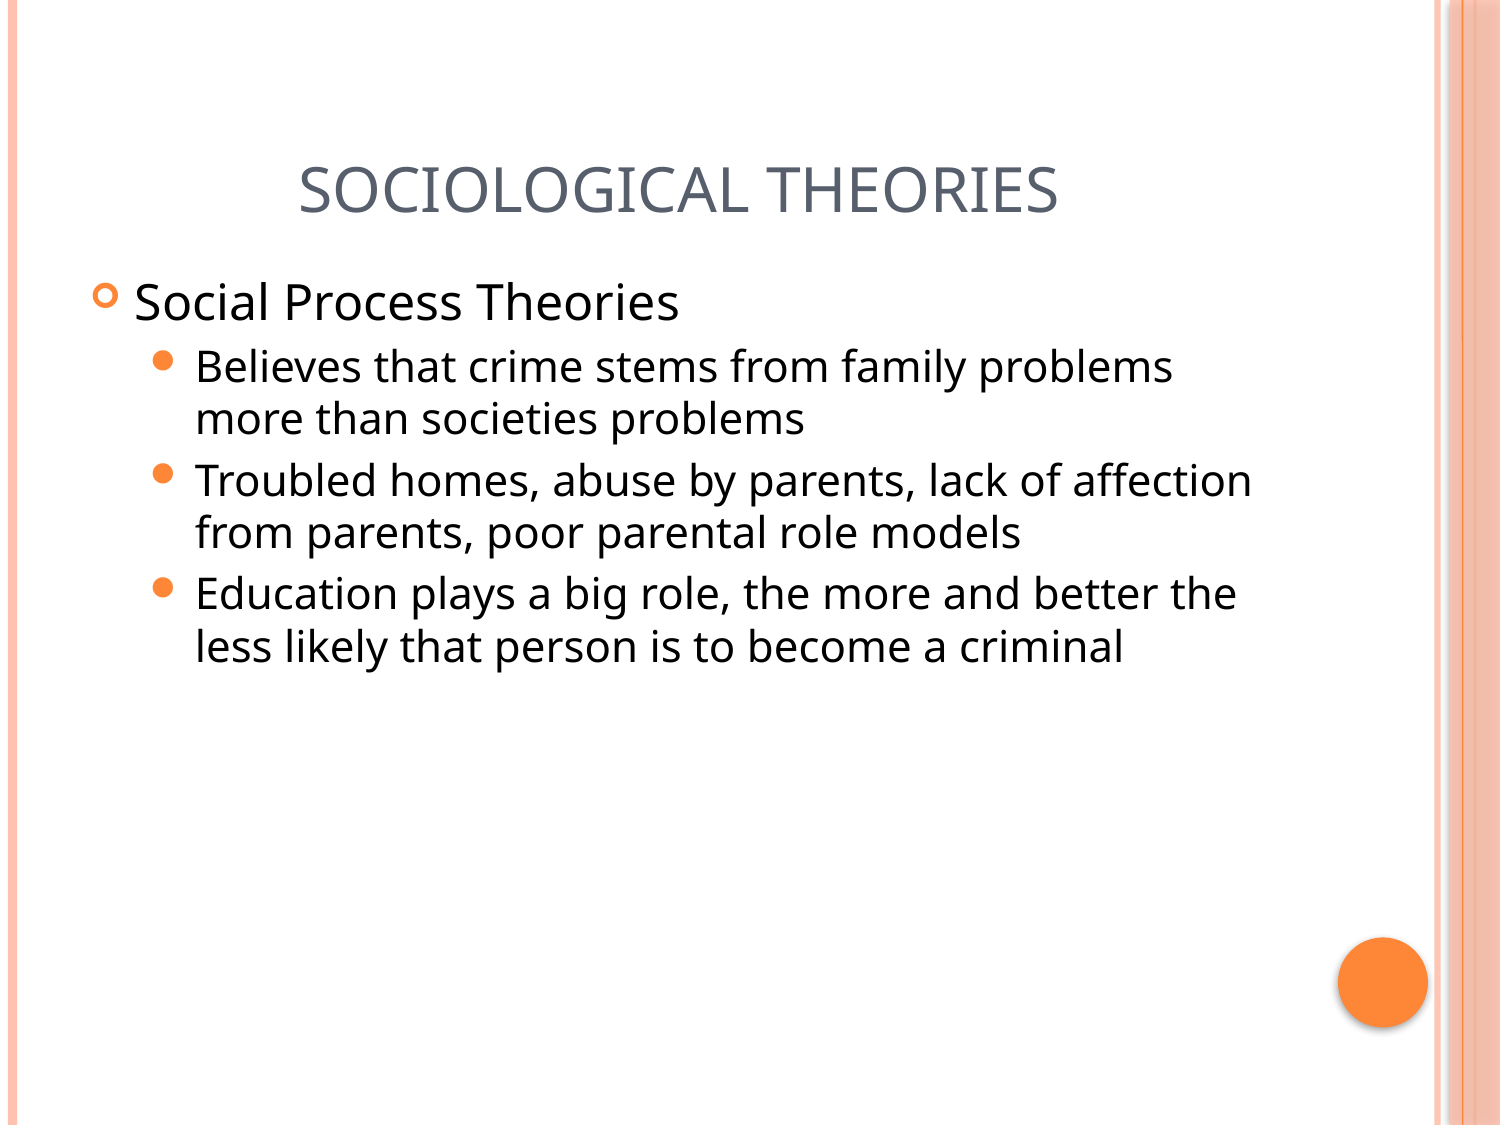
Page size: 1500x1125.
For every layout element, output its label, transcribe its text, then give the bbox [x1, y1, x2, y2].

title Sociological Theories [75, 45, 1300, 233]
list Social Process Theories Believes that crime stems from family problems more than societies problems Troubled homes, abuse by parents, lack of affection from parents, poor parental role models Education plays a big role, the more and better the less likely that person is to become a criminal [75, 262, 1300, 1062]
